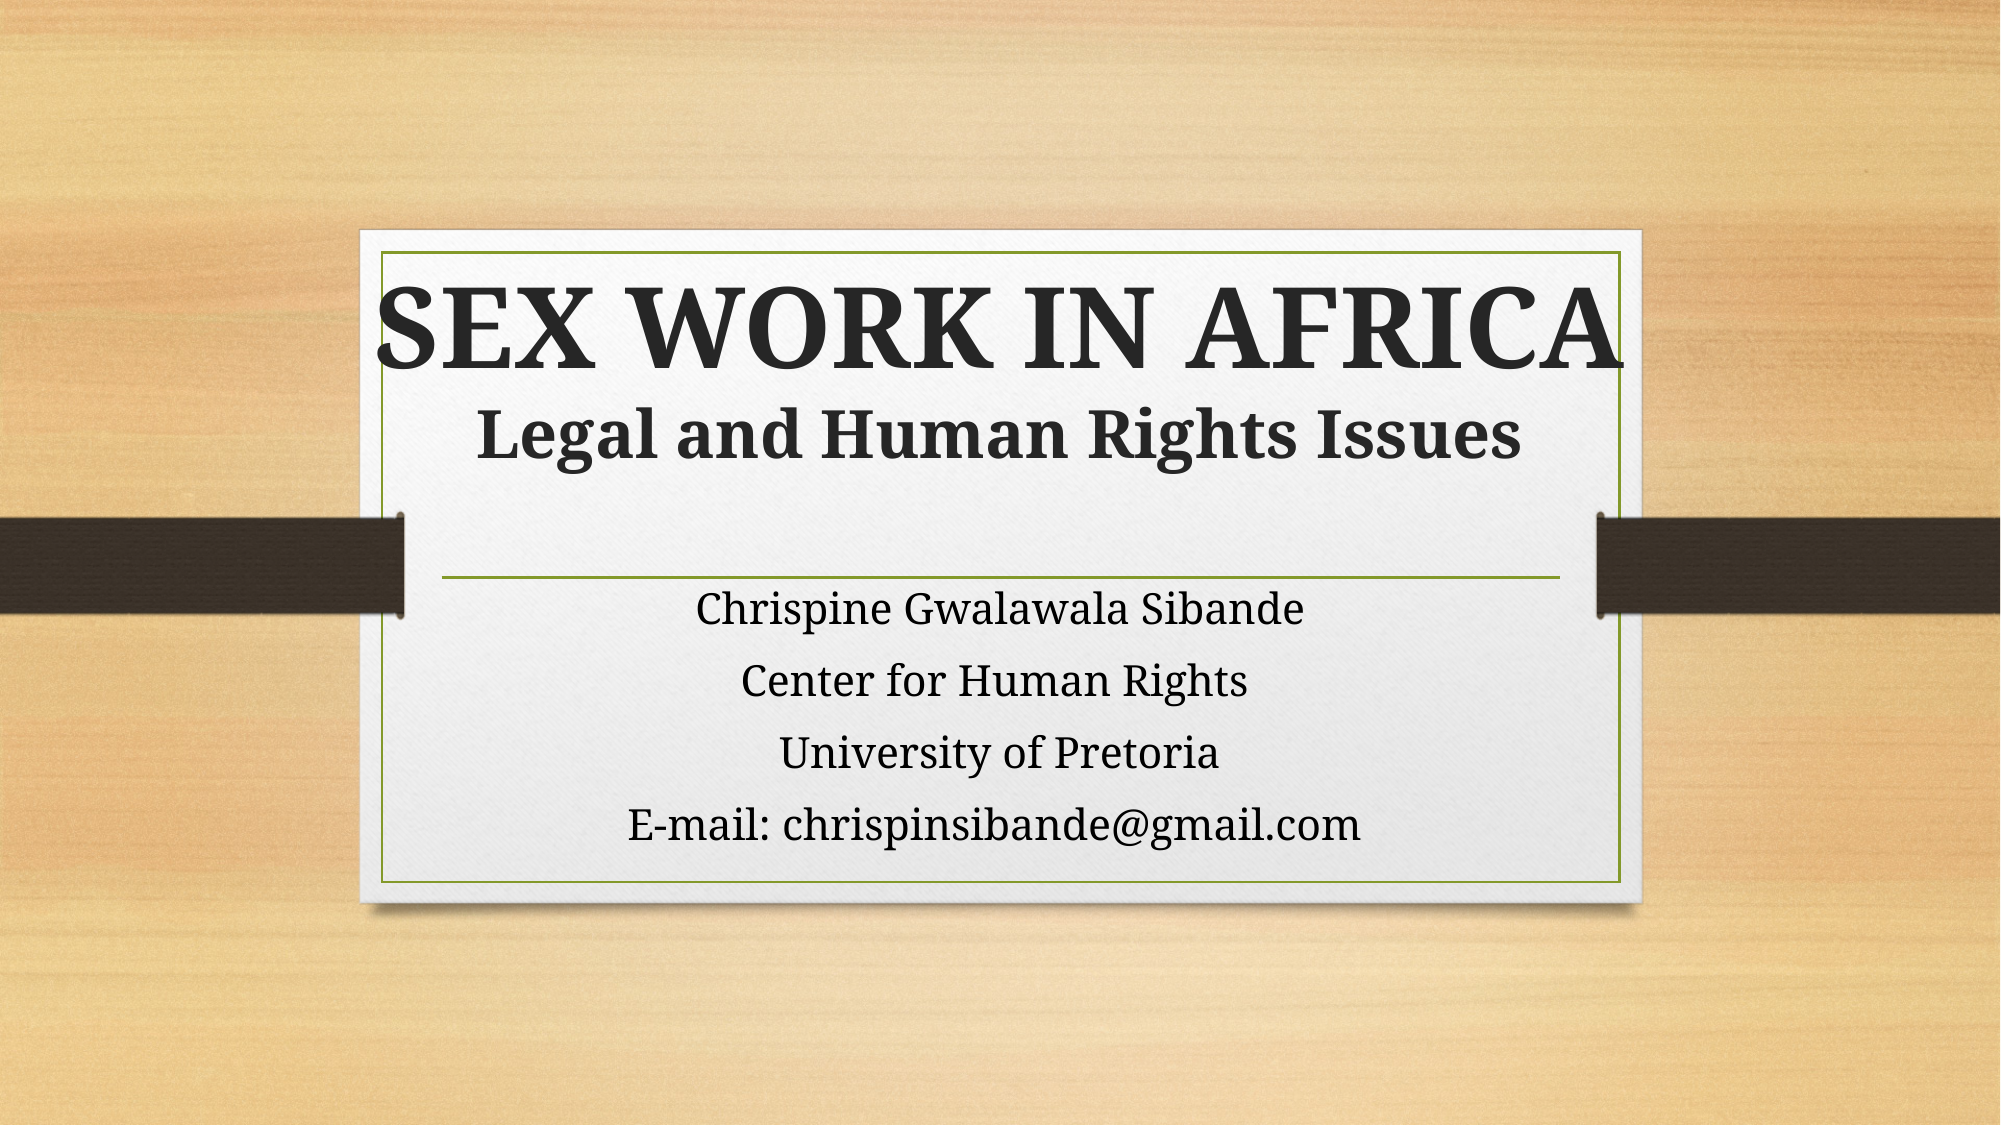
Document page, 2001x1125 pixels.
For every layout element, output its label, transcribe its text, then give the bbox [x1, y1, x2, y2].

subtitle Chrispine Gwalawala Sibande Center for Human Rights University of Pretoria E-mail: chrispinsibande@gmail.com [440, 573, 1559, 859]
title SEX WORK IN AFRICA Legal and Human Rights Issues [287, 288, 1713, 479]
picture [0, 0, 2001, 1125]
